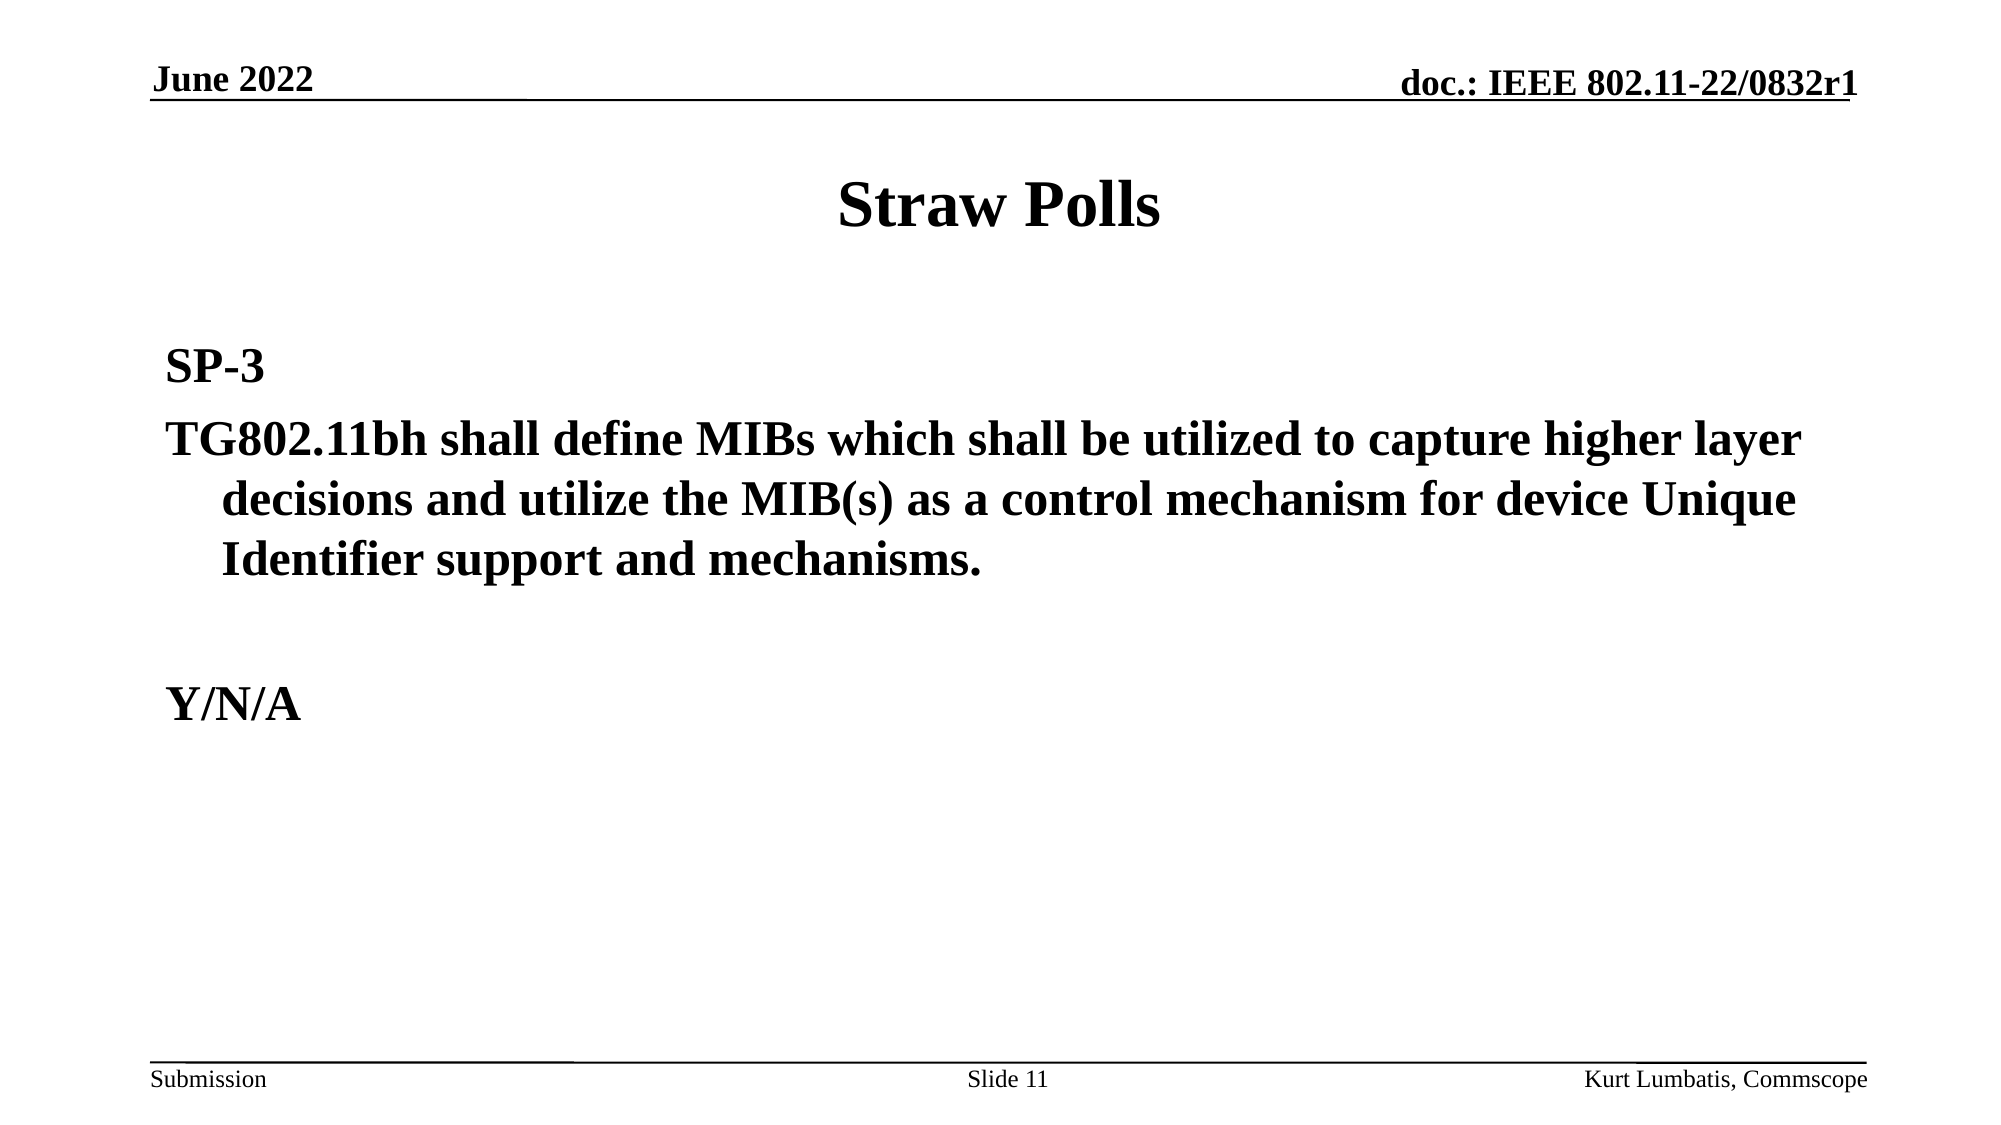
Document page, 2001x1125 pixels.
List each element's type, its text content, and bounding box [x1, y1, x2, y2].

title Straw Polls [149, 112, 1850, 288]
footer Kurt Lumbatis, Commscope [1171, 1061, 1869, 1093]
list SP-3 TG802.11bh shall define MIBs which shall be utilized to capture higher layer decisions and utilize the MIB(s) as a control mechanism for device Unique Identifier support and mechanisms. Y/N/A [149, 324, 1850, 1000]
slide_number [152, 54, 563, 100]
slide_number Slide 11 [950, 1061, 1067, 1123]
